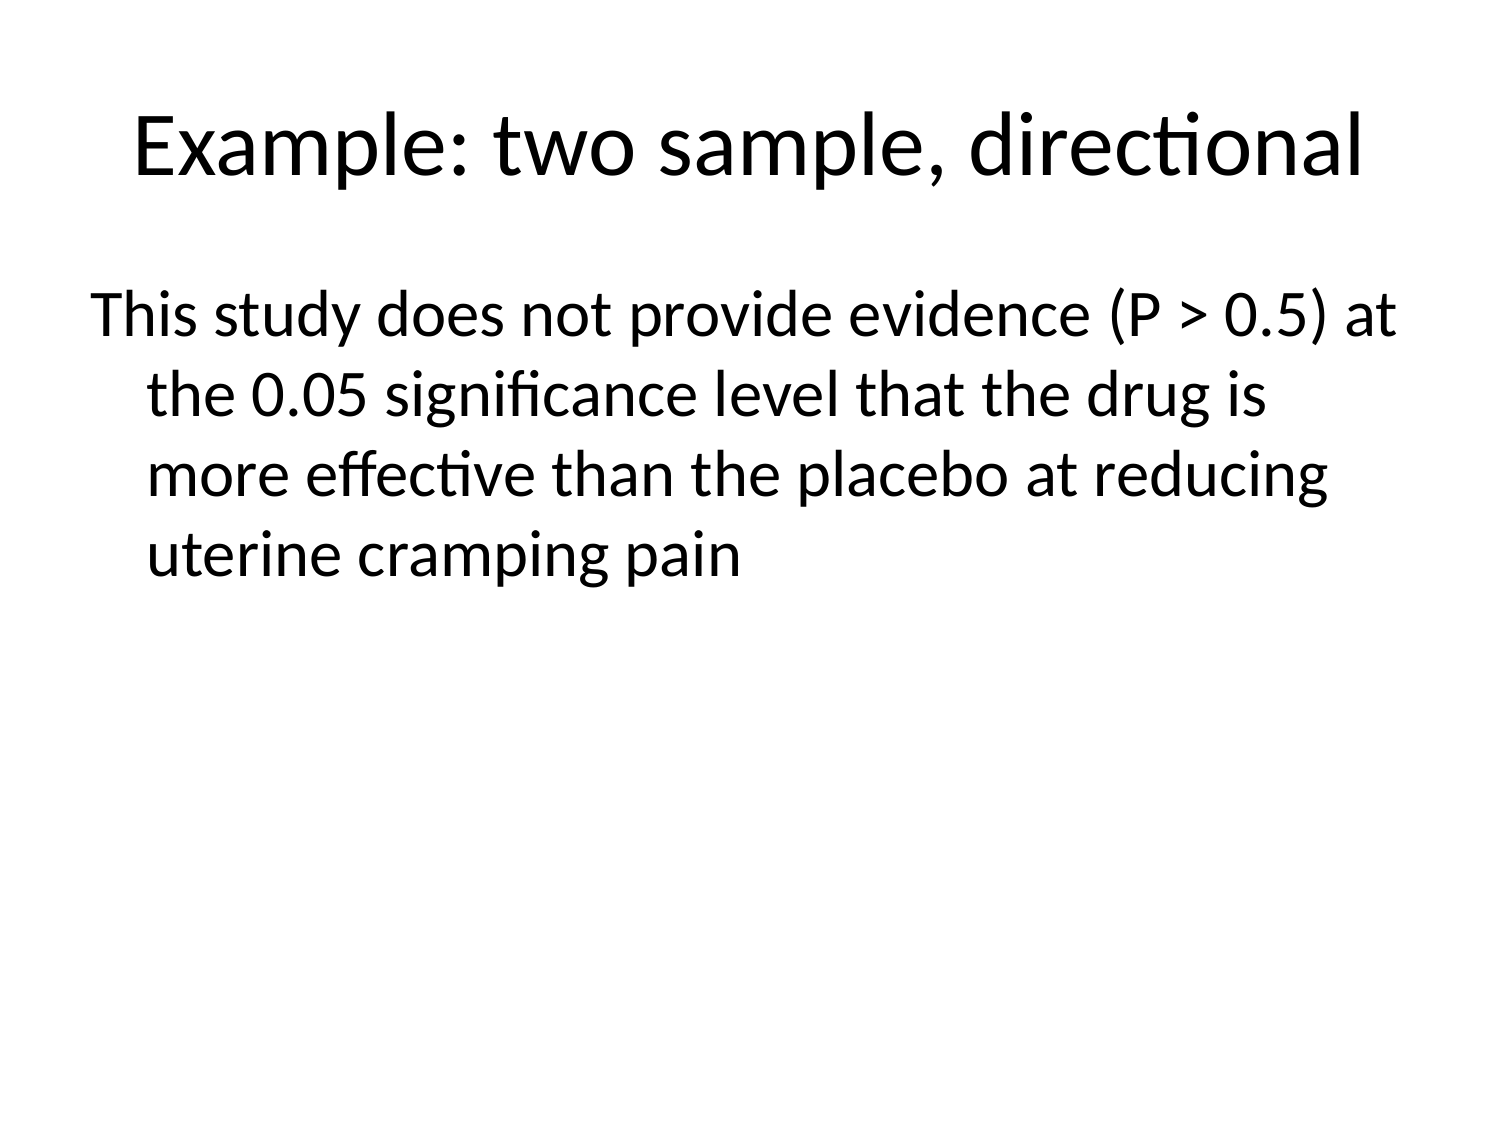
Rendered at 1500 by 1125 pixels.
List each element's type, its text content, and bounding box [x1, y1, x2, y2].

title Example: two sample, directional [75, 45, 1425, 233]
list This study does not provide evidence (P > 0.5) at the 0.05 significance level that the drug is more effective than the placebo at reducing uterine cramping pain [75, 262, 1425, 1005]
